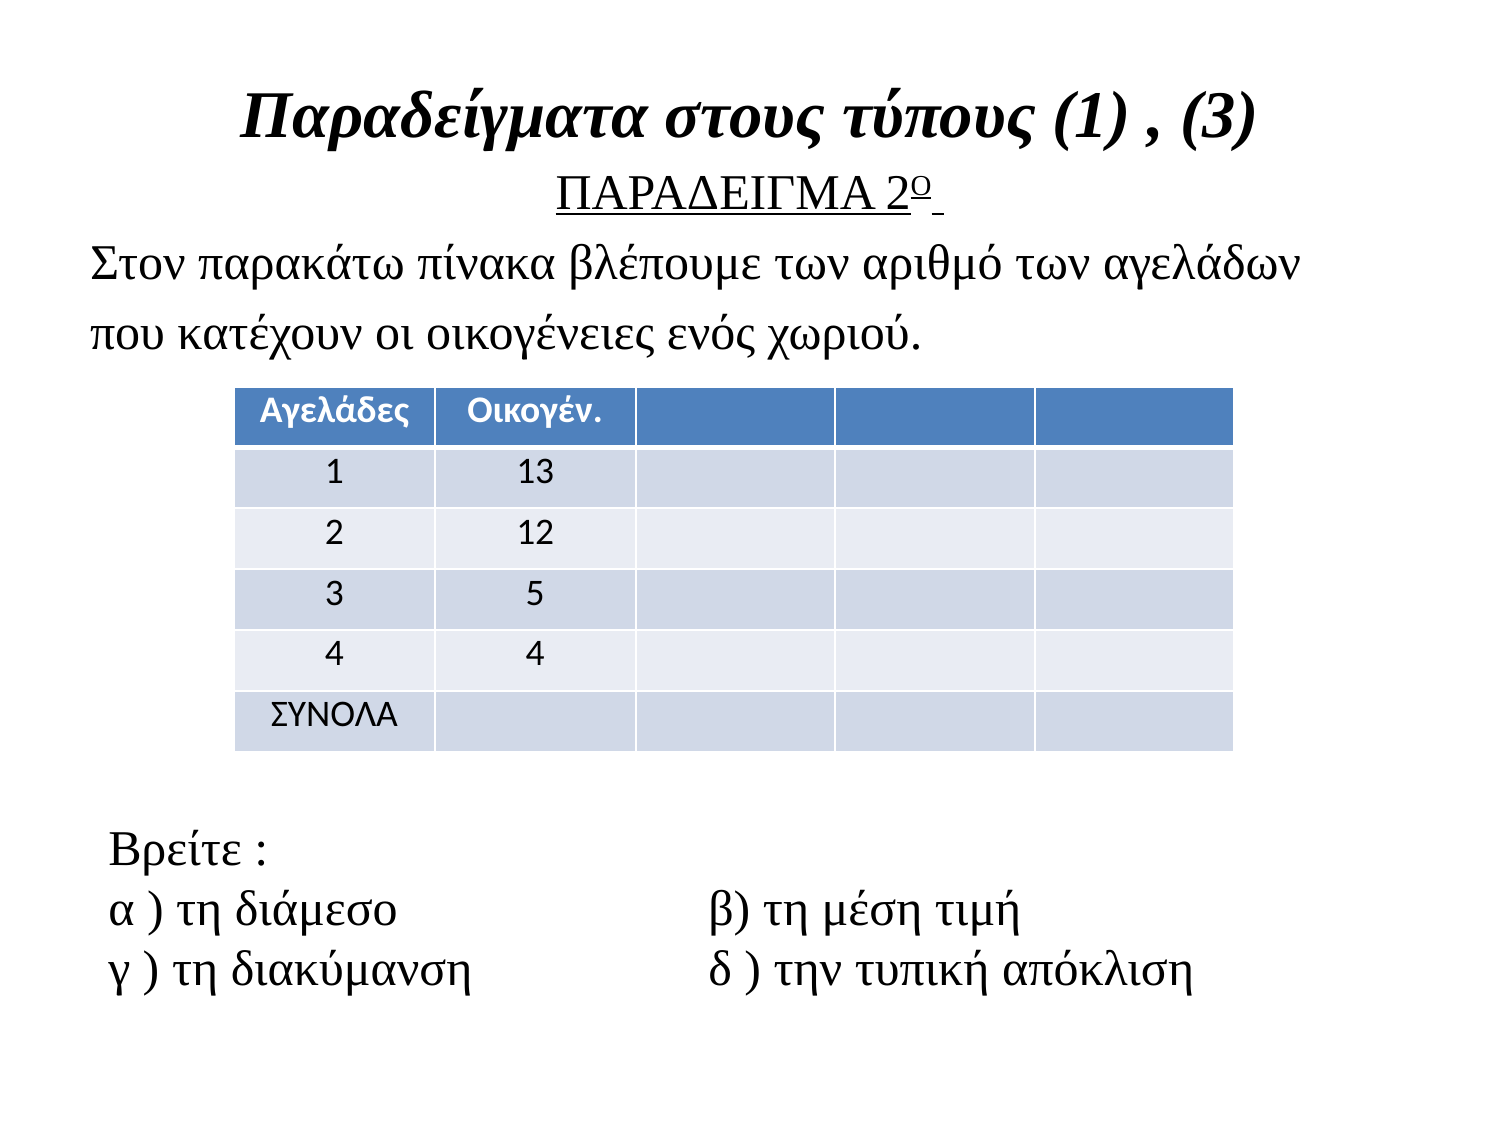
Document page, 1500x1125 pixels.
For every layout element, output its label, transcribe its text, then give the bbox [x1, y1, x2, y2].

list ΠΑΡΑΔΕΙΓΜΑ 2Ο Στον παρακάτω πίνακα βλέπουμε των αριθμό των αγελάδων που κατέχουν οι οικογένειες ενός χωριού. [75, 152, 1425, 1005]
table_cell [637, 631, 834, 690]
table_cell 4 [235, 631, 434, 690]
table_header [1036, 388, 1233, 445]
table_cell 5 [436, 570, 635, 629]
table_cell 2 [235, 509, 434, 568]
table_header [836, 388, 1034, 445]
table_cell 12 [436, 509, 635, 568]
table_cell [637, 450, 834, 507]
table_cell [436, 692, 635, 751]
table_cell [836, 450, 1034, 507]
table_cell [836, 509, 1034, 568]
table_header Οικογέν. [436, 388, 635, 445]
table_cell [1036, 450, 1233, 507]
text_box Βρείτε : α ) τη διάμεσο β) τη μέση τιμή γ ) τη διακύμανση δ ) την τυπική απόκλιση [93, 808, 1325, 1004]
table_cell [637, 692, 834, 751]
table_cell 3 [235, 570, 434, 629]
title Παραδείγματα στους τύπους (1) , (3) [75, 45, 1425, 152]
table_cell 4 [436, 631, 635, 690]
table_cell [637, 570, 834, 629]
table_header Αγελάδες [235, 388, 434, 445]
table_cell [1036, 509, 1233, 568]
table_cell ΣΥΝΟΛΑ [235, 692, 434, 751]
table_cell [1036, 631, 1233, 690]
table_cell [637, 509, 834, 568]
table_cell [836, 692, 1034, 751]
table_cell [836, 631, 1034, 690]
table_cell [836, 570, 1034, 629]
table_cell 13 [436, 450, 635, 507]
table_header [637, 388, 834, 445]
table_cell 1 [235, 450, 434, 507]
table_cell [1036, 692, 1233, 751]
table_cell [1036, 570, 1233, 629]
